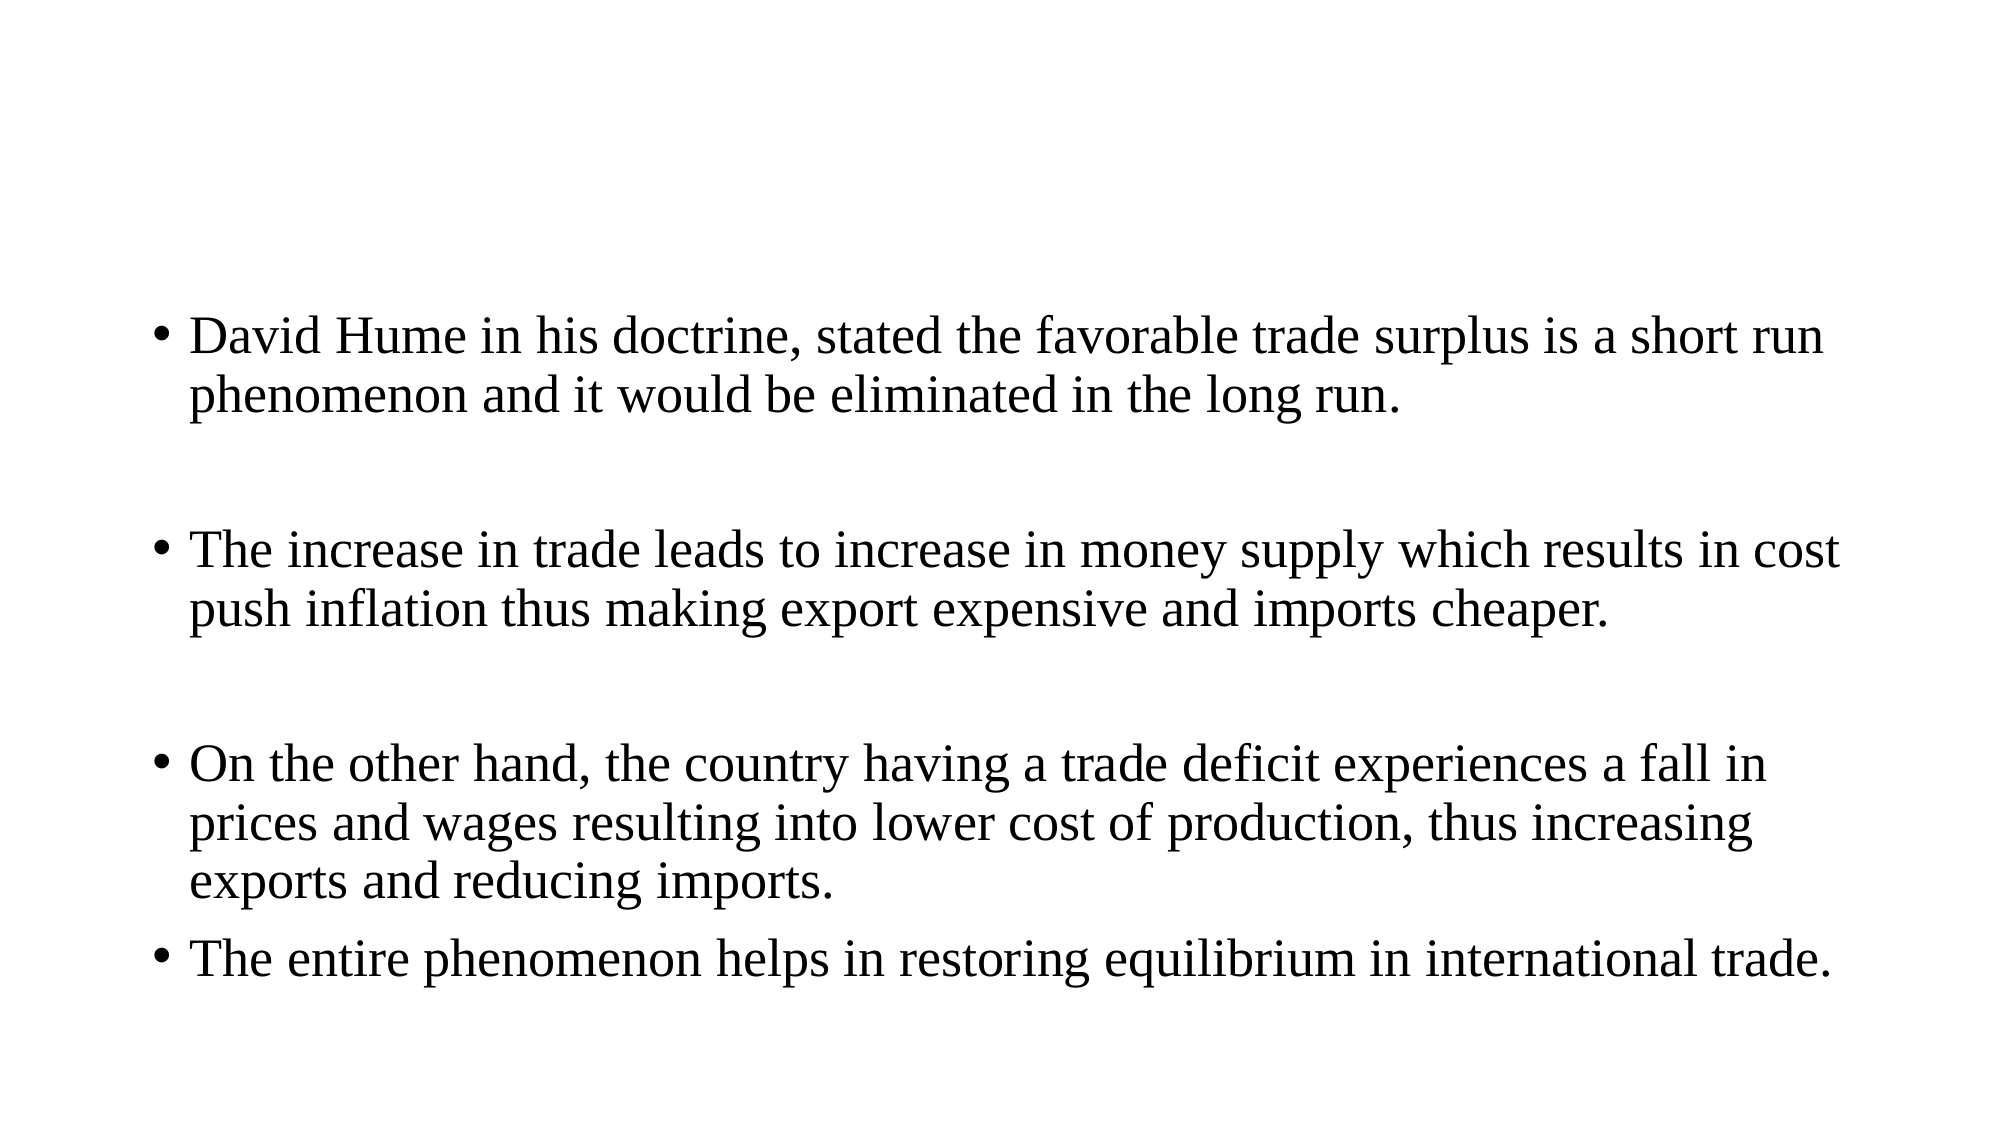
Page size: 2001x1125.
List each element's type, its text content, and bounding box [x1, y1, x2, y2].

list David Hume in his doctrine, stated the favorable trade surplus is a short run phenomenon and it would be eliminated in the long run. The increase in trade leads to increase in money supply which results in cost push inflation thus making export expensive and imports cheaper. On the other hand, the country having a trade deficit experiences a fall in prices and wages resulting into lower cost of production, thus increasing exports and reducing imports. The entire phenomenon helps in restoring equilibrium in international trade. [137, 299, 1863, 1014]
